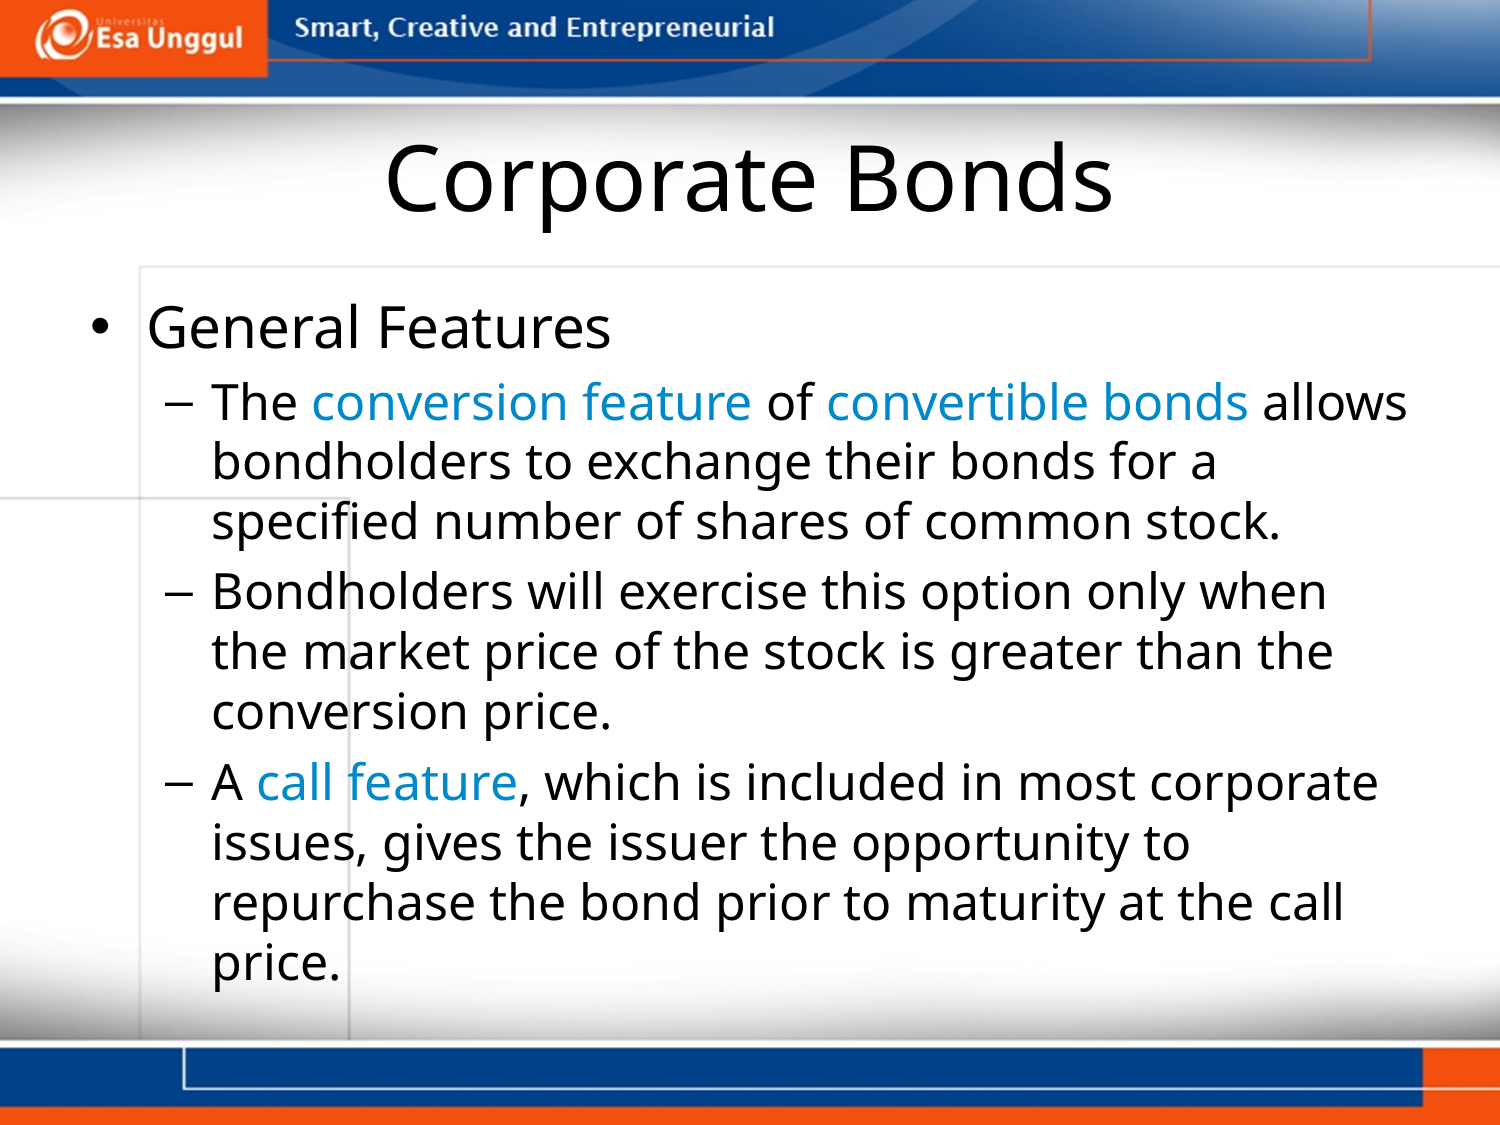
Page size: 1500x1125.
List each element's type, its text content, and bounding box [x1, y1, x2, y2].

picture [0, 0, 1500, 1125]
title Corporate Bonds [75, 99, 1425, 250]
list General Features The conversion feature of convertible bonds allows bondholders to exchange their bonds for a specified number of shares of common stock. Bondholders will exercise this option only when the market price of the stock is greater than the conversion price. A call feature, which is included in most corporate issues, gives the issuer the opportunity to repurchase the bond prior to maturity at the call price. [75, 282, 1425, 1025]
